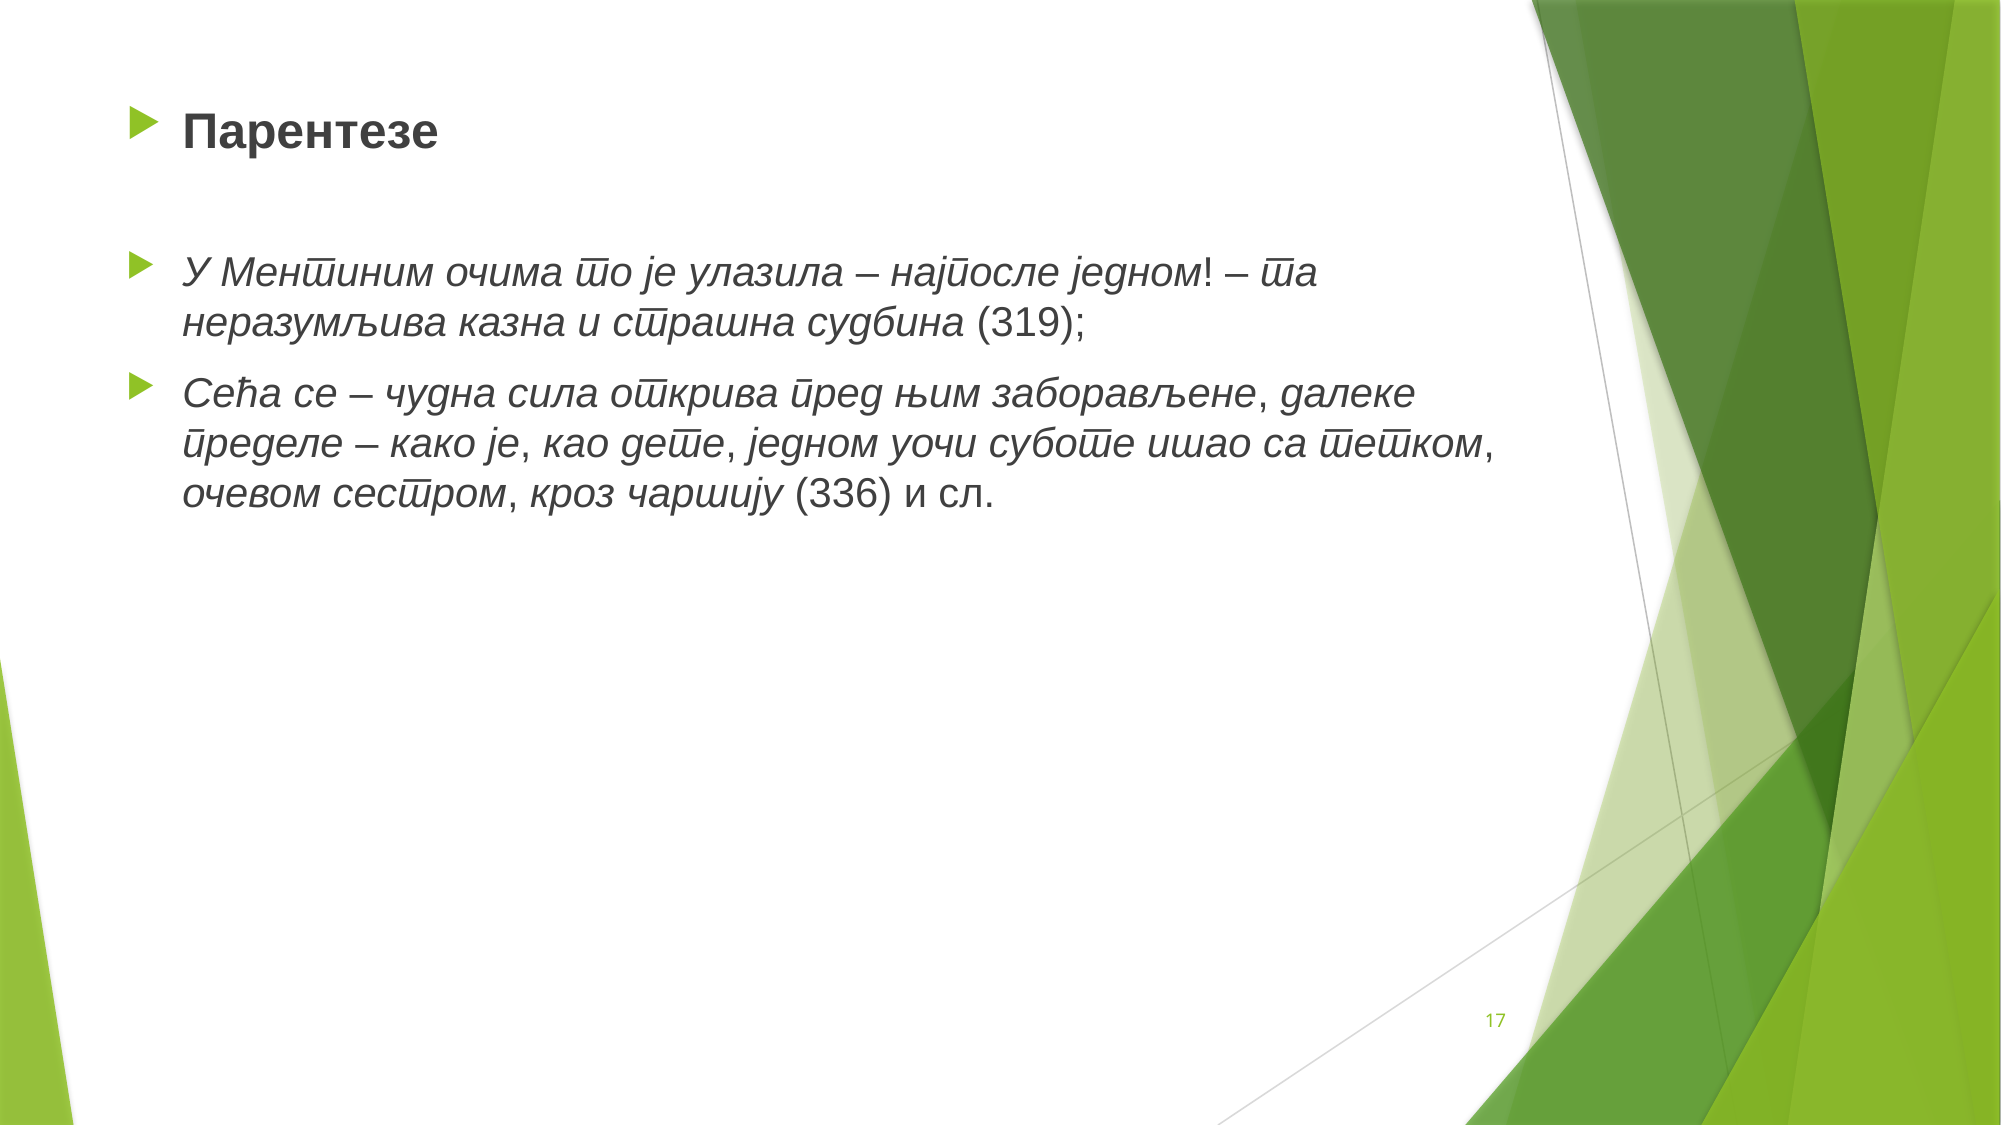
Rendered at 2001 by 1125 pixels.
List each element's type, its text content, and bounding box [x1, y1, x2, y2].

slide_number 17 [1409, 991, 1522, 1051]
list Парентезе У Ментиним очима то је улазила – најпосле једном! – та неразумљива казна и страшна судбина (319); Сећа се – чудна сила открива пред њим заборављене, далеке пределе – како је, као дете, једном уочи суботе ишао са тетком, очевом сестром, кроз чаршију (336) и сл. [111, 90, 1522, 1005]
